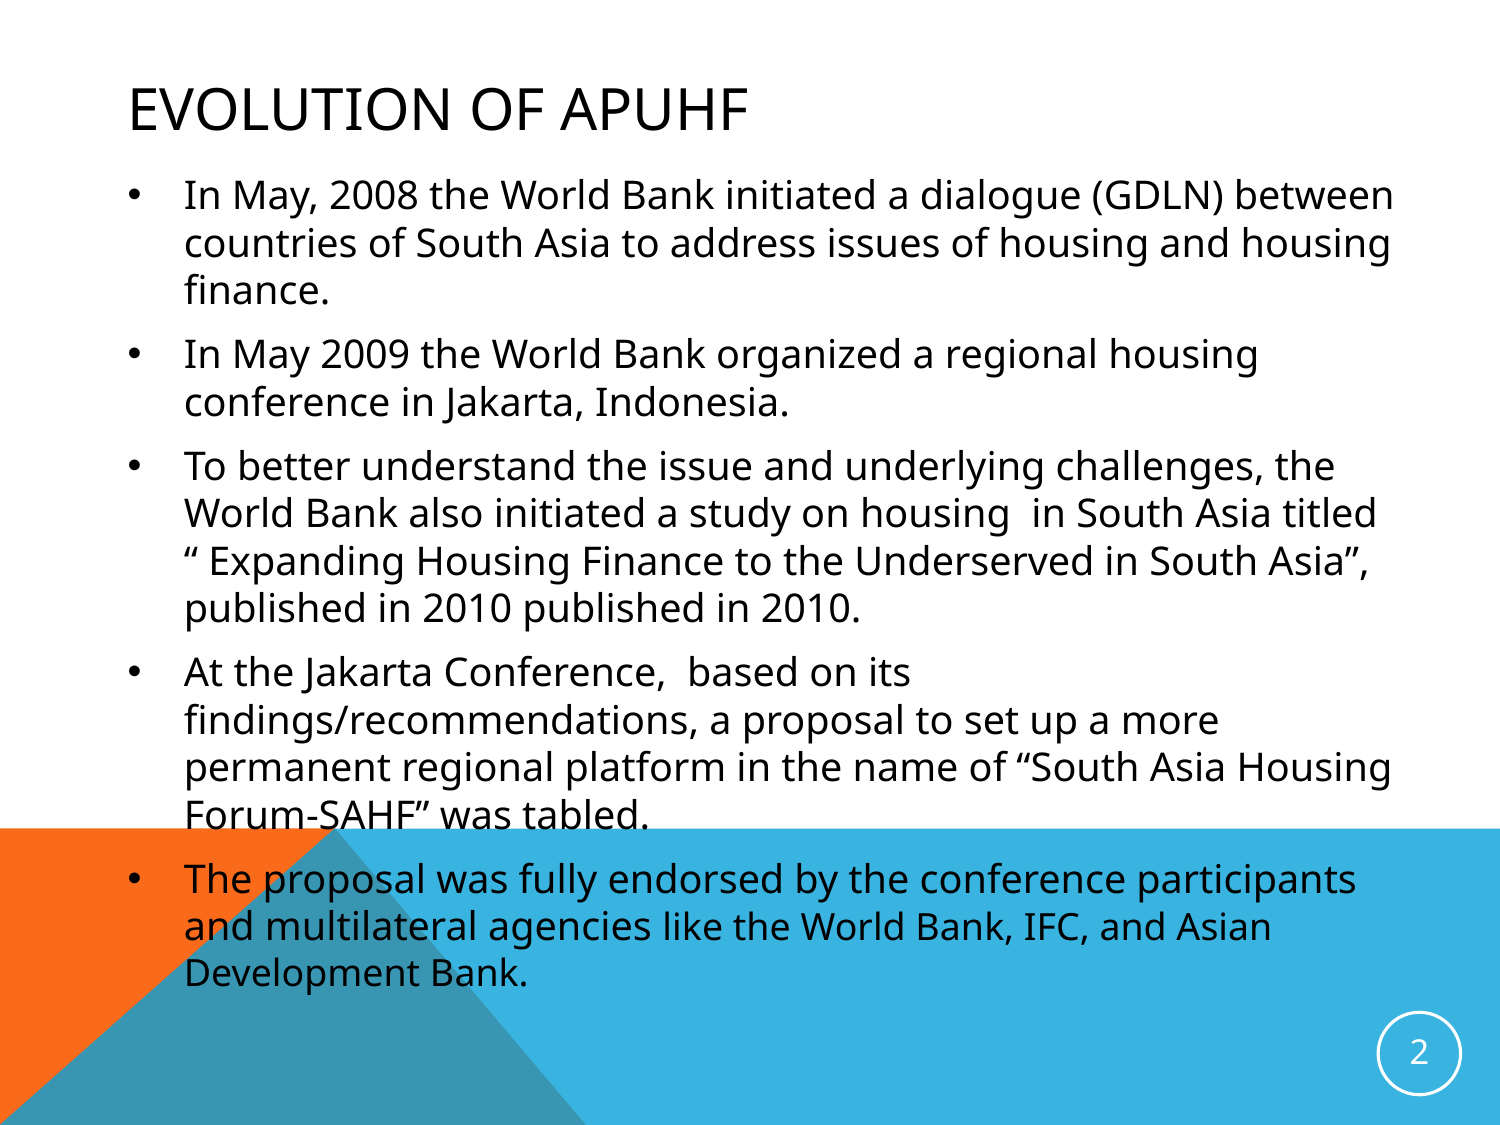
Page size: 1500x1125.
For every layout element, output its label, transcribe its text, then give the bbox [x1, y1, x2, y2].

title Evolution of APUHF [112, 62, 1347, 153]
list In May, 2008 the World Bank initiated a dialogue (GDLN) between countries of South Asia to address issues of housing and housing finance. In May 2009 the World Bank organized a regional housing conference in Jakarta, Indonesia. To better understand the issue and underlying challenges, the World Bank also initiated a study on housing in South Asia titled “ Expanding Housing Finance to the Underserved in South Asia”, published in 2010 published in 2010. At the Jakarta Conference, based on its findings/recommendations, a proposal to set up a more permanent regional platform in the name of “South Asia Housing Forum-SAHF” was tabled. The proposal was fully endorsed by the conference participants and multilateral agencies like the World Bank, IFC, and Asian Development Bank. [112, 162, 1413, 988]
slide_number 2 [1376, 1010, 1463, 1097]
